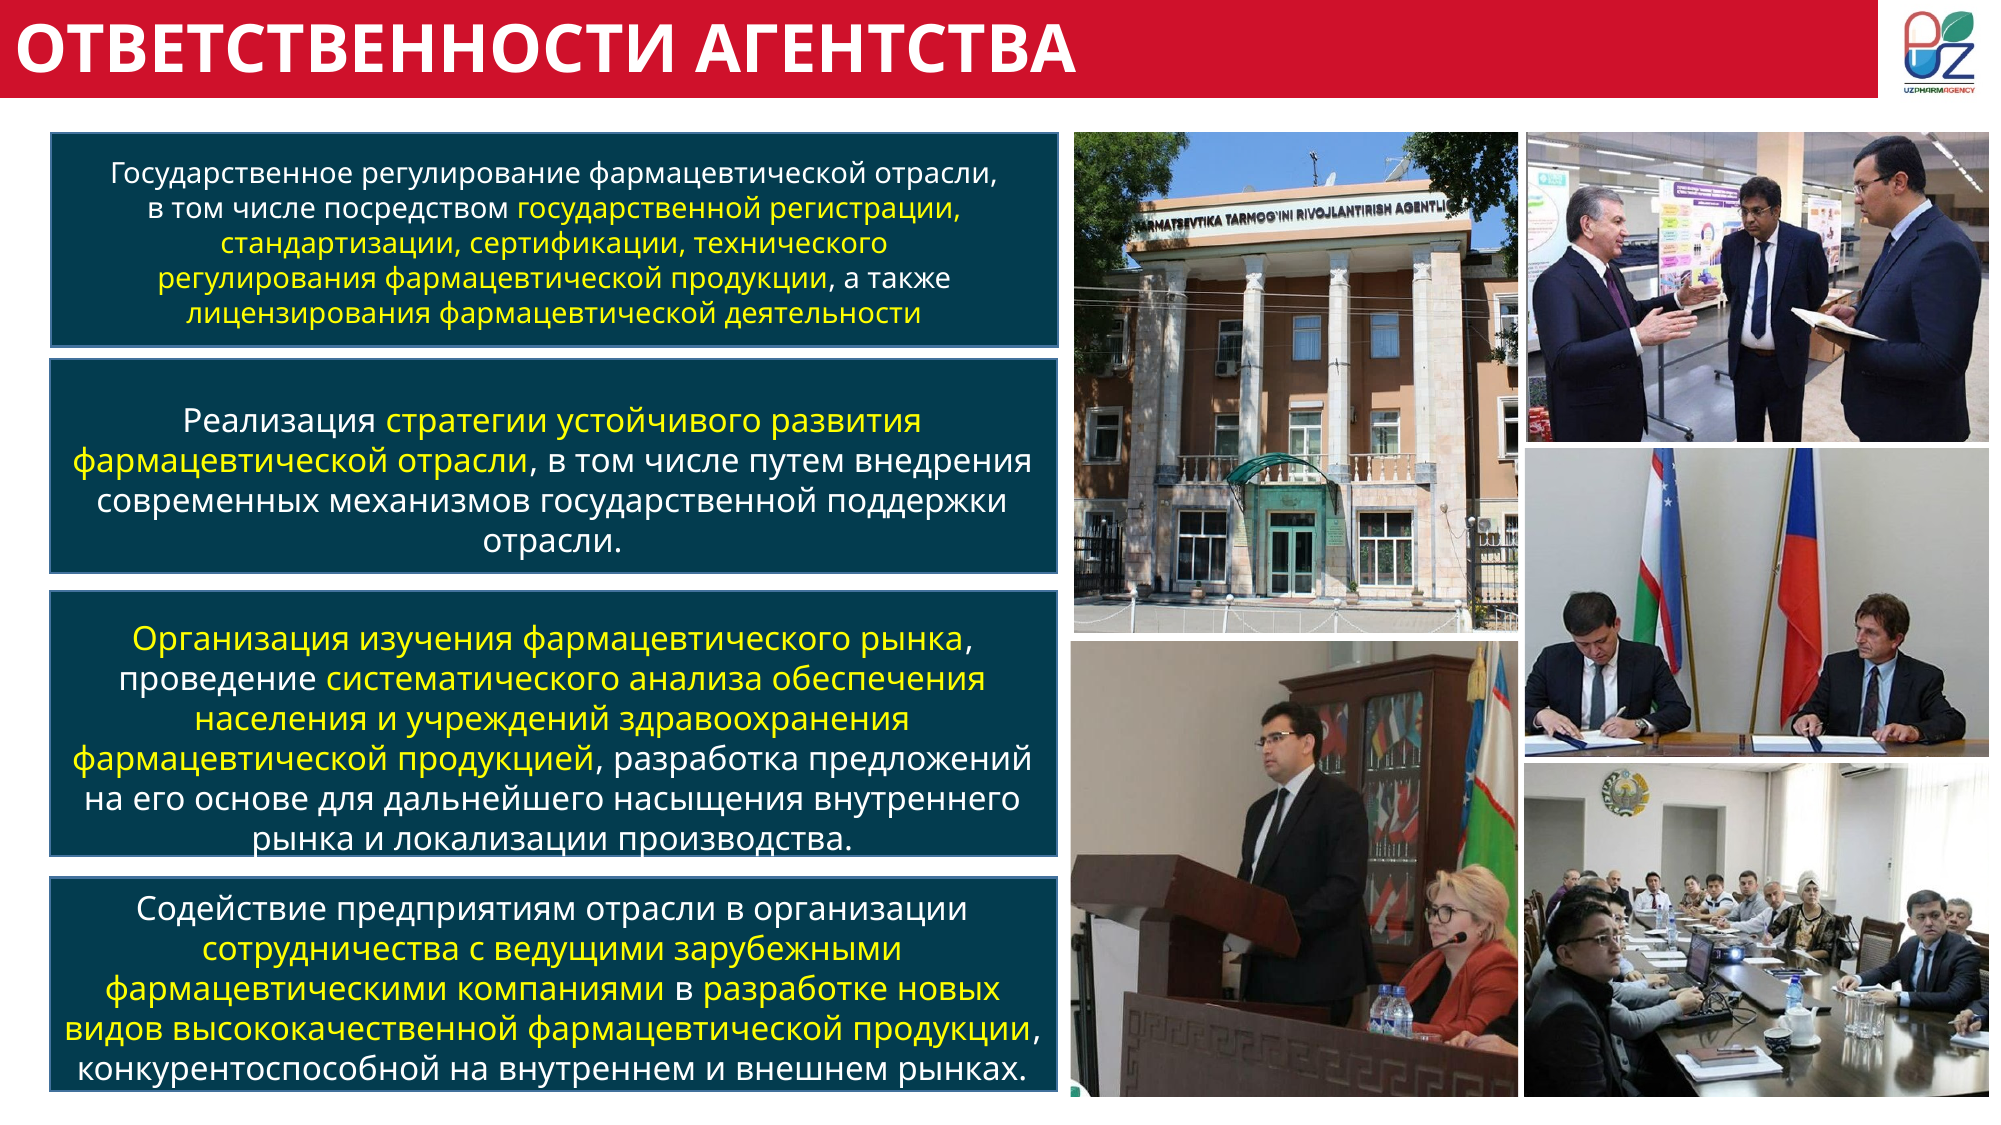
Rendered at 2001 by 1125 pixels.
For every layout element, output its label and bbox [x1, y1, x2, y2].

text_box [48, 590, 1058, 856]
picture [1524, 763, 1990, 1097]
text_box [50, 132, 1058, 347]
text_box [48, 877, 1058, 1097]
picture [1070, 641, 1519, 1097]
picture [1524, 448, 1990, 757]
text_box [48, 359, 1058, 573]
picture [0, 0, 2000, 115]
picture [1526, 132, 1989, 442]
picture [1074, 132, 1519, 633]
